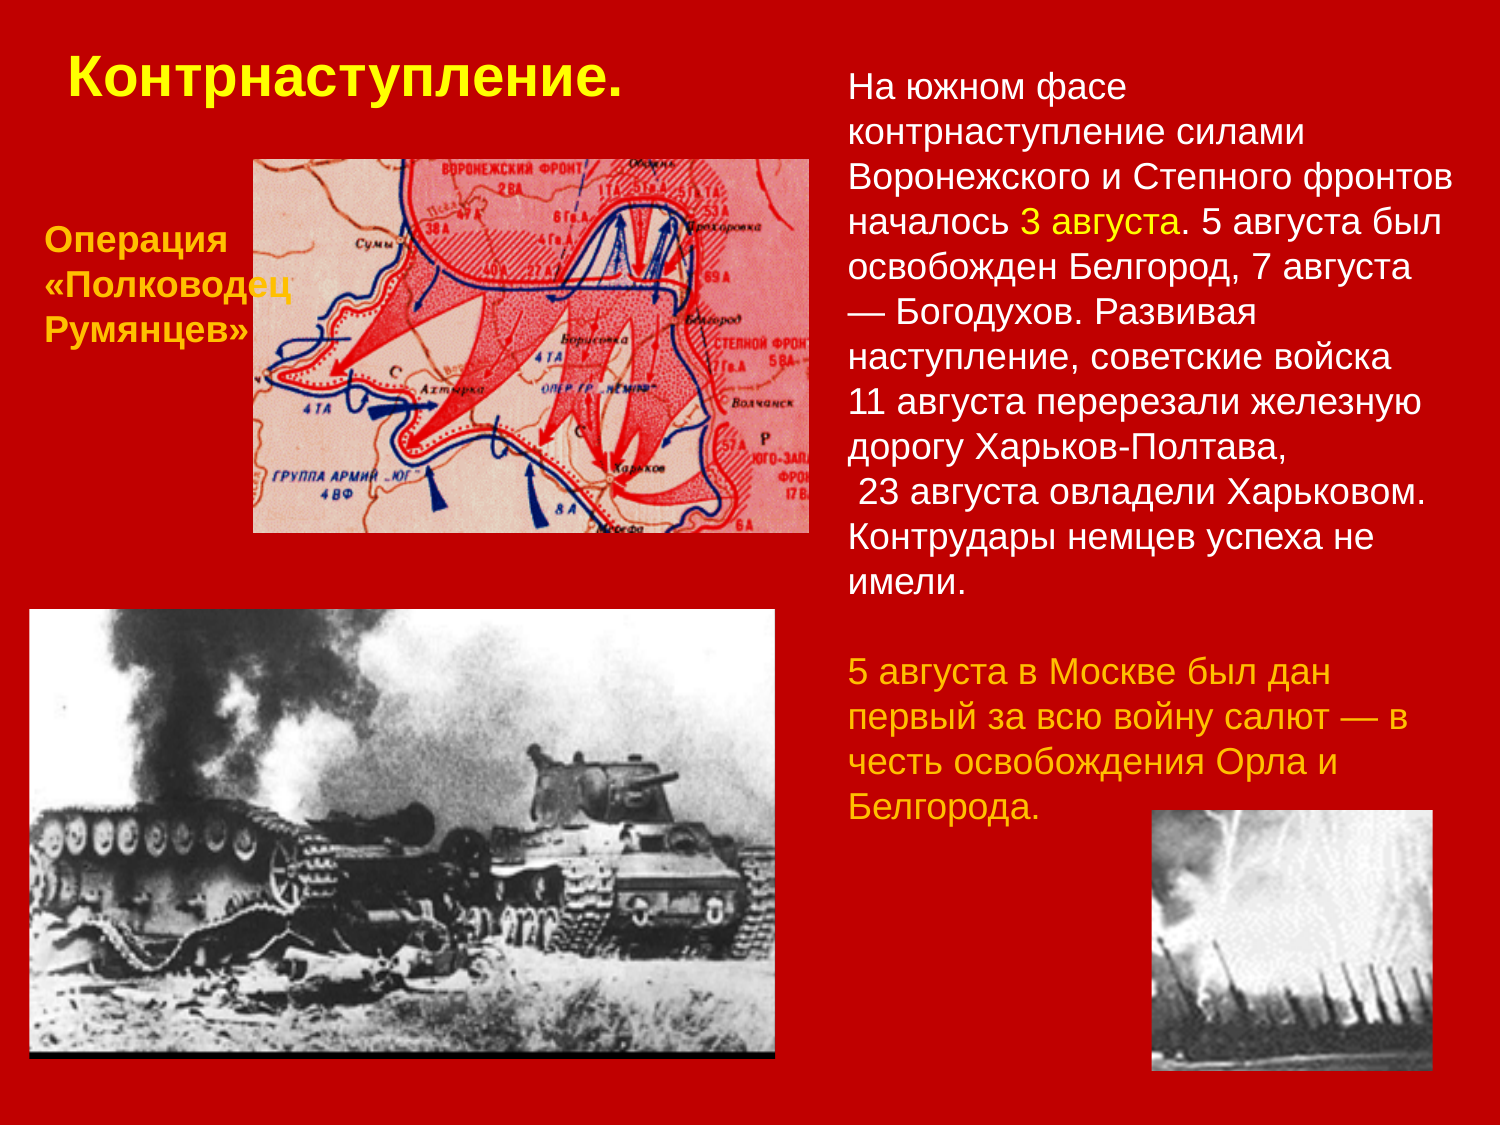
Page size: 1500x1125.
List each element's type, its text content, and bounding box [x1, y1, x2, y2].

text_box Контрнаступление. [53, 30, 940, 116]
picture [28, 609, 776, 1060]
picture [1151, 809, 1434, 1071]
text_box На южном фасе контрнаступление силами Воронежского и Степного фронтов началось 3 августа. 5 августа был освобожден Белгород, 7 августа — Богодухов. Развивая наступление, советские войска 11 августа перерезали железную дорогу Харьков-Полтава, 23 августа овладели Харьковом. Контрудары немцев успеха не имели. 5 августа в Москве был дан первый за всю войну салют — в честь освобождения Орла и Белгорода. [832, 54, 1471, 835]
text_box Операция «Полководец Румянцев» [29, 208, 251, 358]
picture [253, 158, 809, 534]
